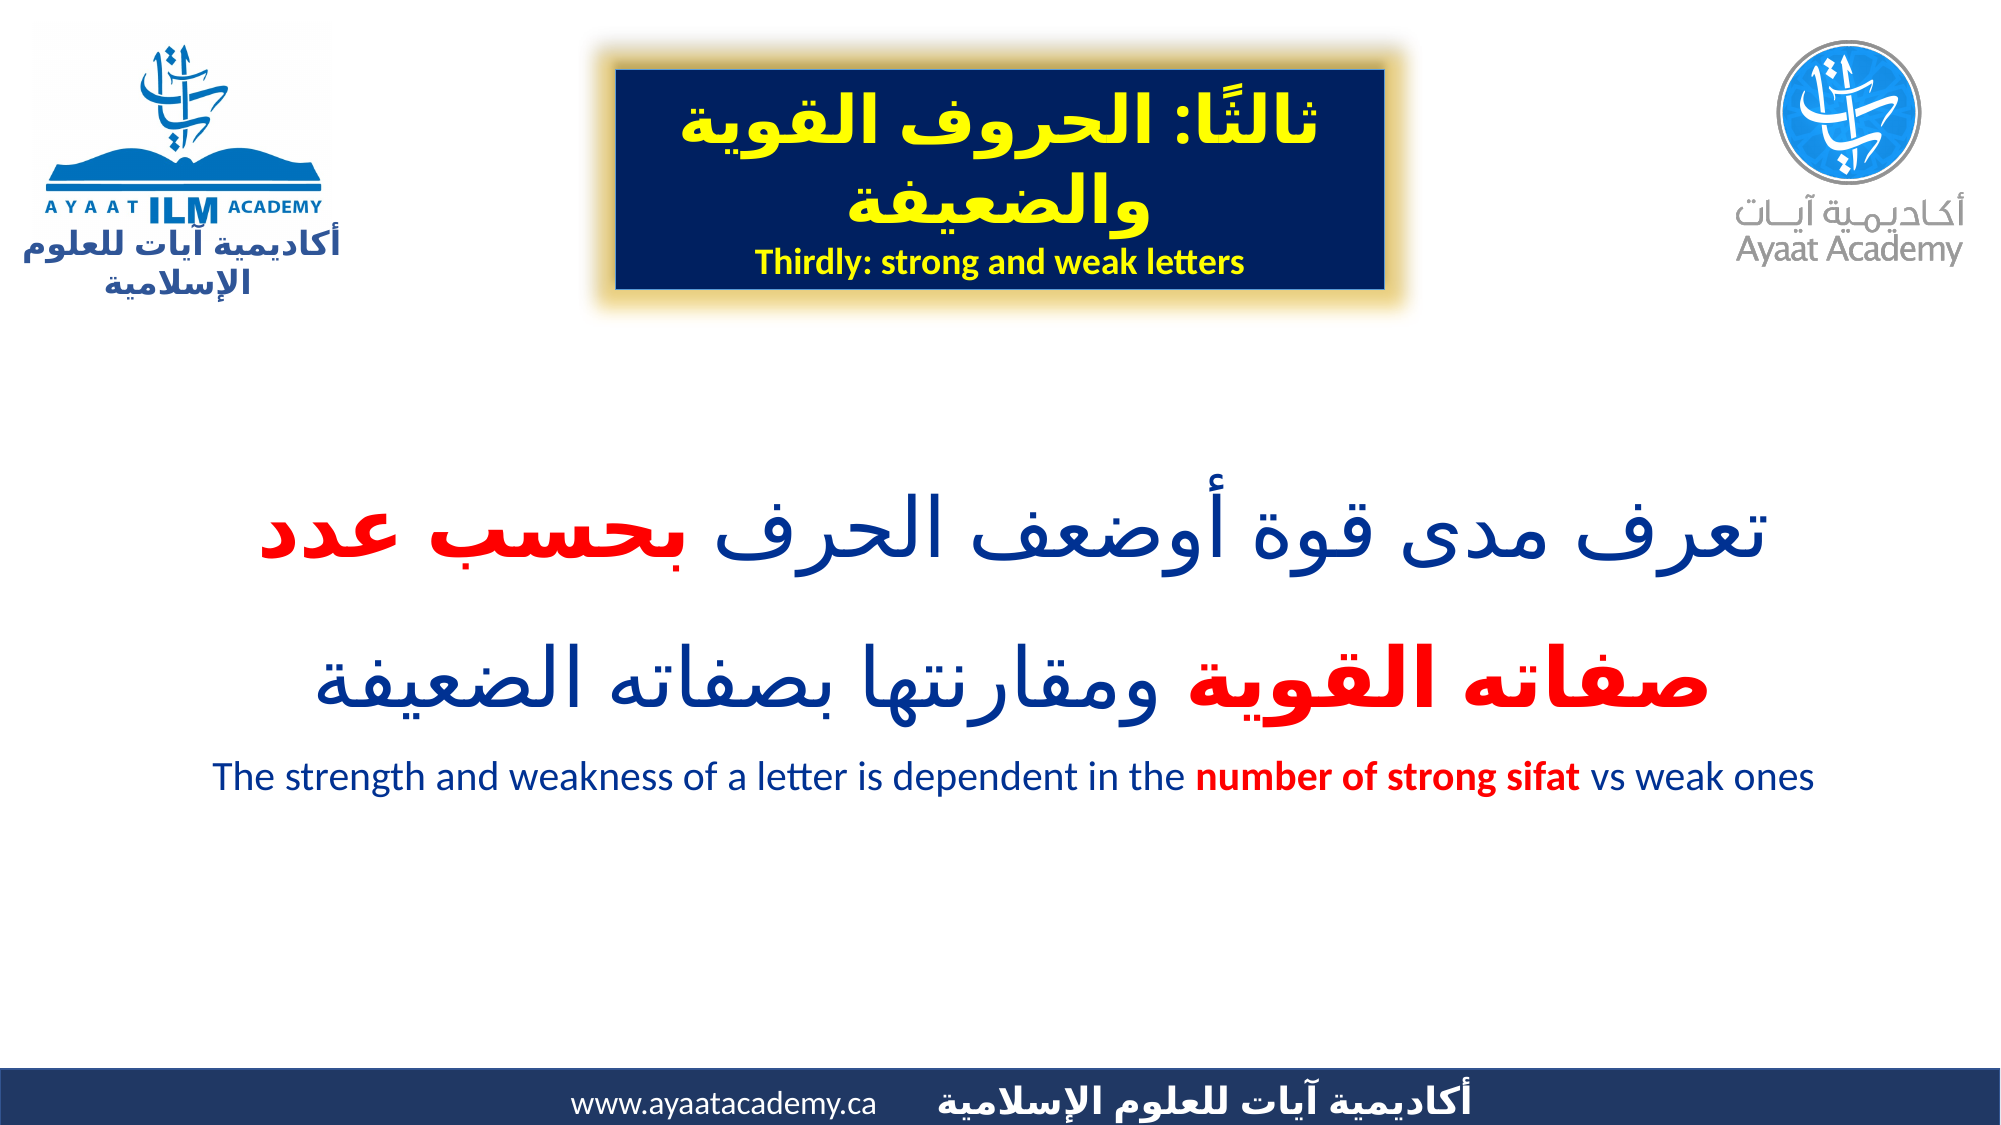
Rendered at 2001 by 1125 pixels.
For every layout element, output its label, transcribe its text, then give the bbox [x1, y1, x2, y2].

picture [32, 21, 332, 241]
text_box ثالثًا: الحروف القوية والضعيفة Thirdly: strong and weak letters [615, 69, 1385, 290]
picture [1736, 40, 1964, 268]
text_box تعرف مدى قوة أوضعف الحرف بحسب عدد صفاته القوية ومقارنتها بصفاته الضعيفة The strength and weakness of a letter is dependent in the number of strong sifat vs weak ones [176, 416, 1850, 952]
